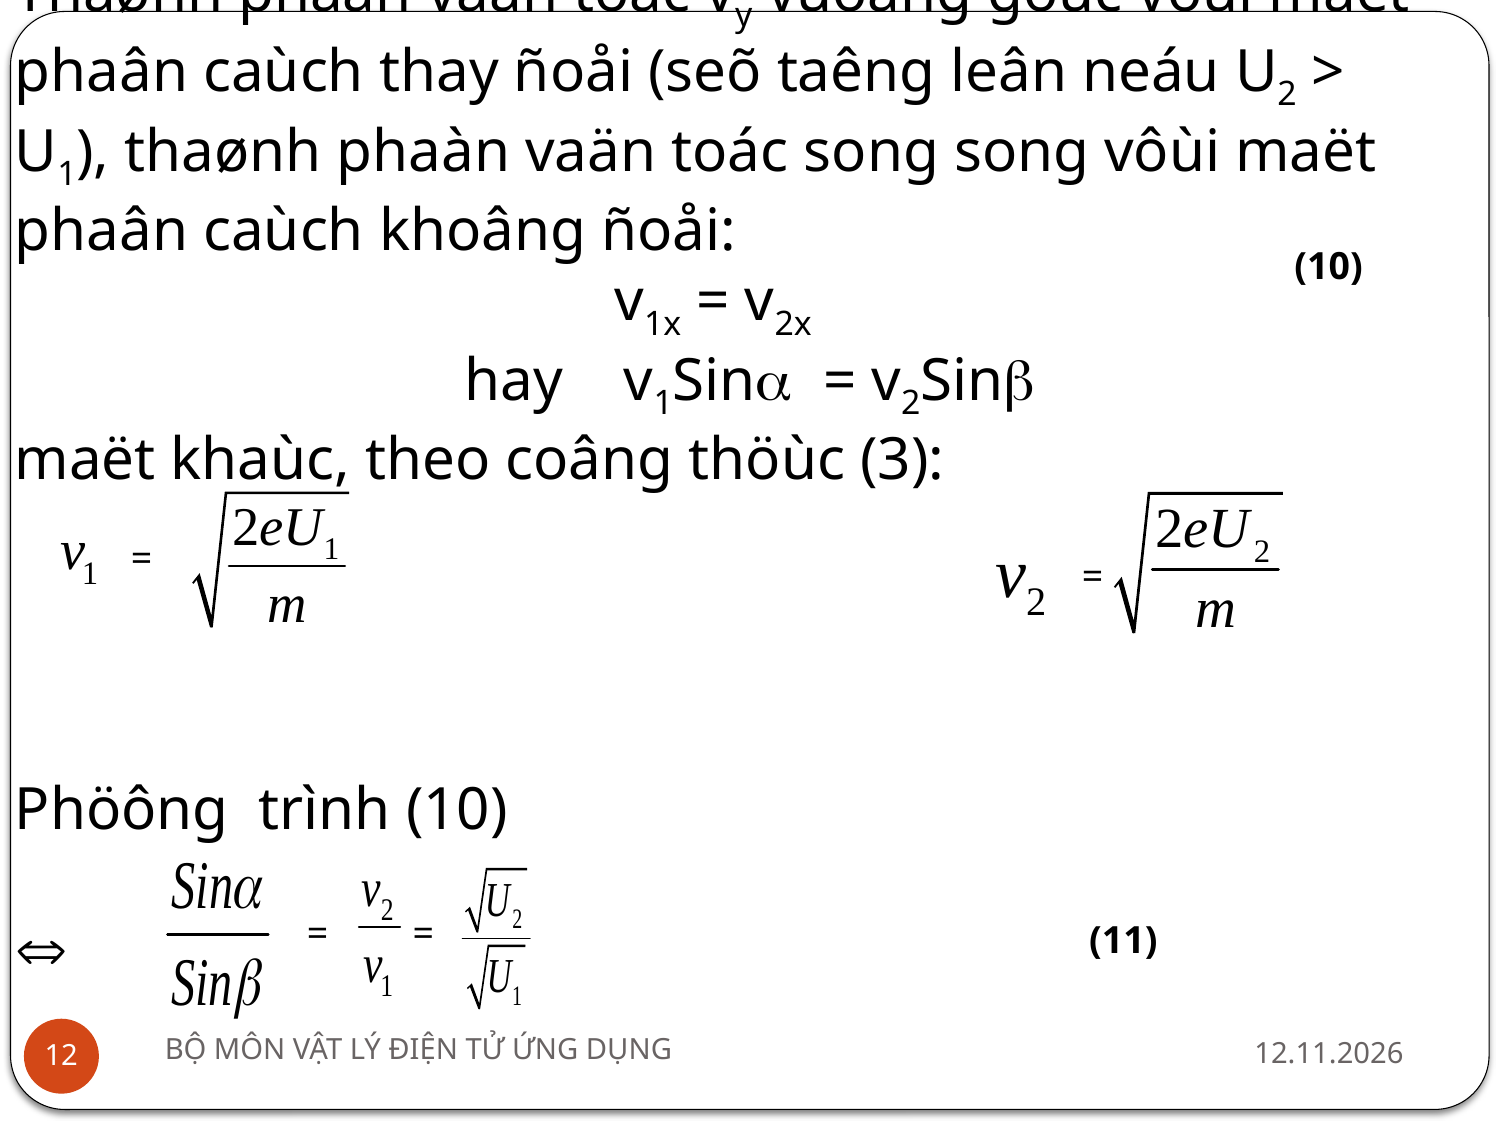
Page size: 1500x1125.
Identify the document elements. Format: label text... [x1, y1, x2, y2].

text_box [52, 479, 1294, 646]
slide_number 15/12 2010 [1012, 1015, 1419, 1094]
slide_number 12 [23, 1018, 99, 1094]
text_box Thaønh phaàn vaän toác vy vuoâng goùc vôùi maët phaân caùch thay ñoåi (seõ taêng leân neáu U2 > U1), thaønh phaàn vaän toác song song vôùi maët phaân caùch khoâng ñoåi: v1x = v2x hay v1Sin = v2Sin maët khaùc, theo coâng thöùc (3): Phöông trình (10)  [0, 0, 1447, 1059]
footer BỘ MÔN VẬT LÝ ĐIỆN TỬ ỨNG DỤNG [150, 1012, 800, 1088]
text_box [159, 843, 1196, 1032]
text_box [351, 855, 411, 1008]
text_box (10) [1222, 196, 1435, 334]
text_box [312, 235, 463, 269]
